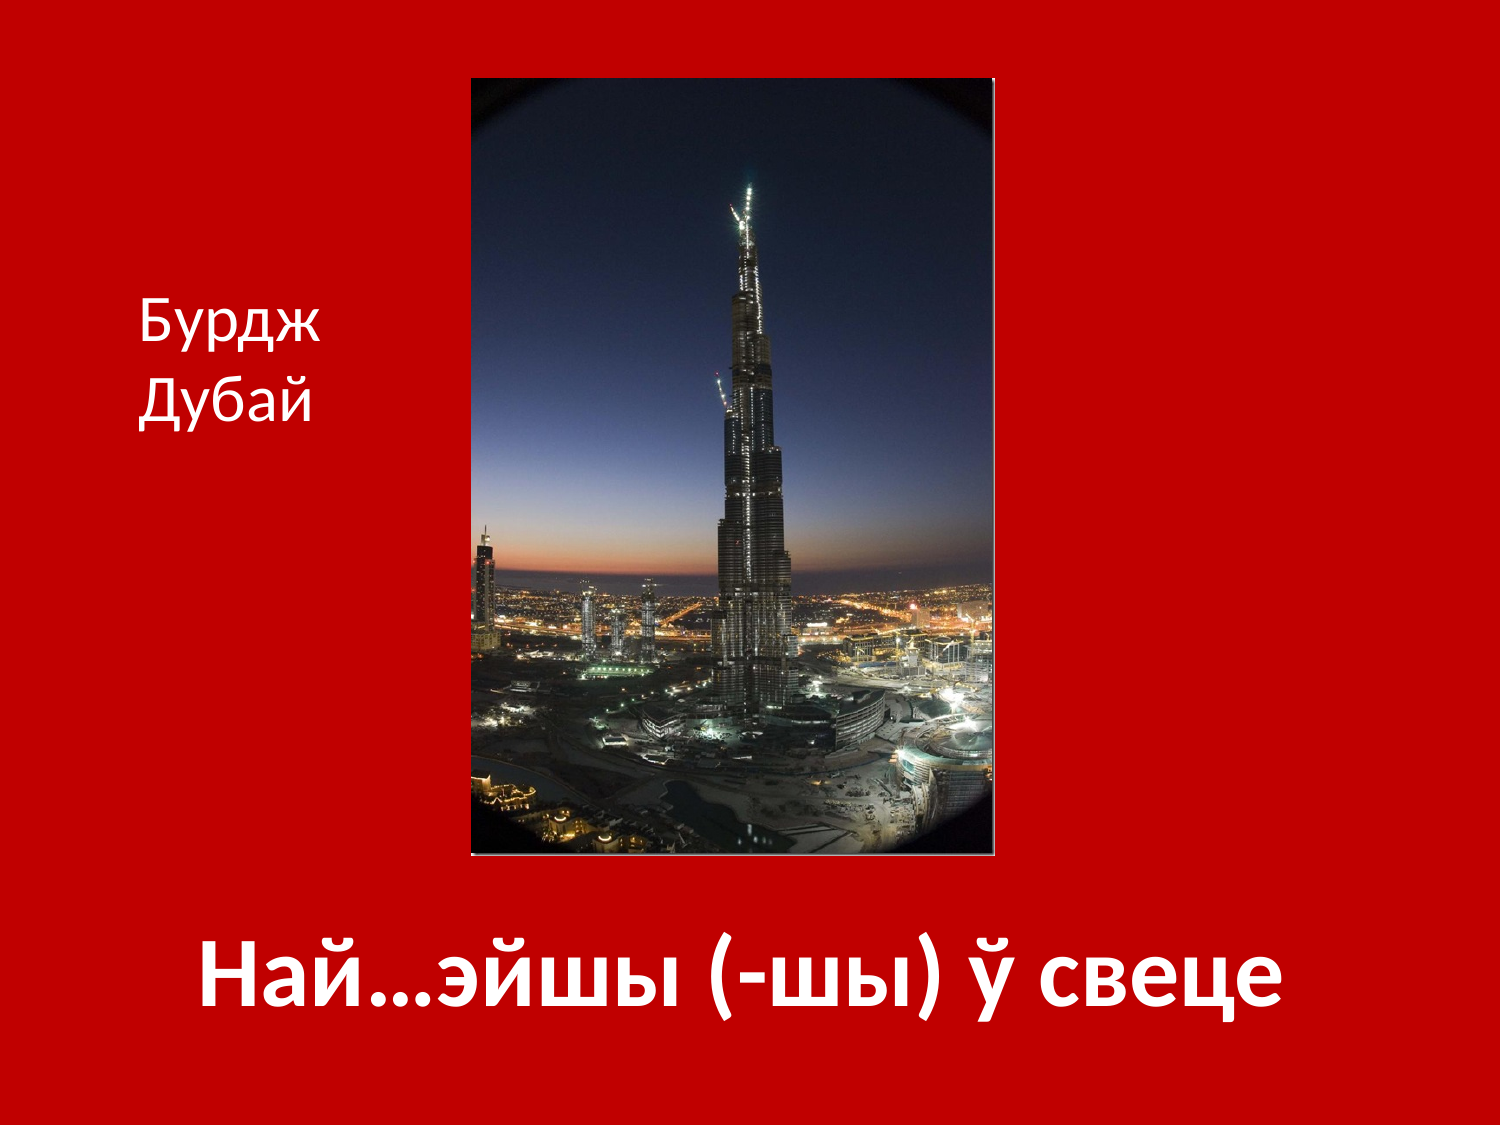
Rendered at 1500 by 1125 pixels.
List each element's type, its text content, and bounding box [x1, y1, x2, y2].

text_box Бурдж Дубай [123, 267, 384, 442]
text_box Най…эйшы (-шы) ў свеце [182, 899, 1341, 1035]
picture [471, 77, 995, 857]
